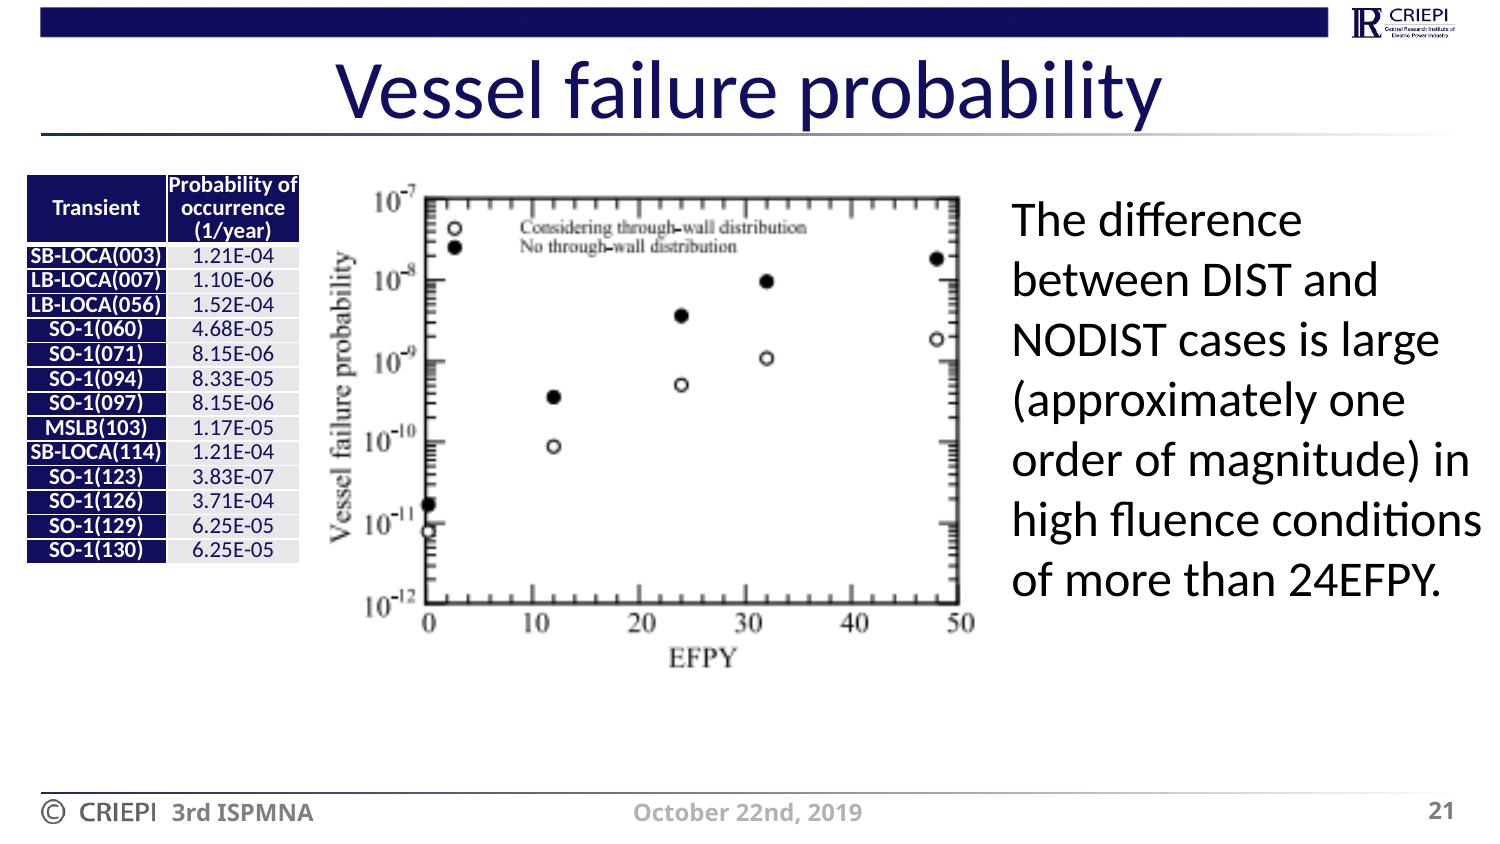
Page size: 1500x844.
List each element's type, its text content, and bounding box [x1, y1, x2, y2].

table_cell 8.33E-05 [168, 368, 282, 391]
table_cell 1.10E-06 [168, 270, 282, 293]
table_cell 3.71E-04 [168, 491, 282, 514]
picture [39, 6, 1330, 39]
table_cell SO-1(130) [27, 540, 166, 563]
table_cell 1.17E-05 [168, 417, 282, 440]
table_cell LB-LOCA(056) [27, 294, 166, 317]
table_cell SB-LOCA(003) [27, 247, 166, 268]
table_cell 8.15E-06 [168, 393, 282, 415]
table_cell SO-1(097) [27, 393, 166, 415]
table_header Probability of occurrence (1/year) [168, 175, 282, 242]
picture [41, 799, 155, 824]
table_cell 1.52E-04 [168, 294, 282, 317]
slide_number 21 [1120, 788, 1471, 834]
table_cell 8.15E-06 [168, 343, 282, 366]
table_cell SO-1(129) [27, 515, 166, 538]
picture [287, 149, 1011, 694]
table_cell MSLB(103) [27, 417, 166, 440]
table_cell SO-1(060) [27, 319, 166, 342]
table_cell 6.25E-05 [168, 515, 282, 538]
table_cell SO-1(126) [27, 491, 166, 514]
table_header Transient [27, 175, 166, 242]
table_cell 1.21E-04 [168, 442, 282, 465]
table_cell 6.25E-05 [168, 540, 282, 563]
footer 3rd ISPMNA [156, 789, 632, 835]
table_cell SO-1(094) [27, 368, 166, 391]
table_cell SB-LOCA(114) [27, 442, 166, 465]
title Vessel failure probability [74, 43, 1426, 127]
table_cell 4.68E-05 [168, 319, 282, 342]
table_cell SO-1(123) [27, 466, 166, 489]
table_cell 1.21E-04 [168, 247, 282, 268]
table_cell SO-1(071) [27, 343, 166, 366]
table_cell LB-LOCA(007) [27, 270, 166, 293]
list The difference between DIST and NODIST cases is large (approximately one order of magnitude) in high fluence conditions of more than 24EFPY. [1016, 179, 1500, 631]
picture [1352, 8, 1455, 38]
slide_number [632, 789, 923, 835]
table_cell 3.83E-07 [168, 466, 282, 489]
